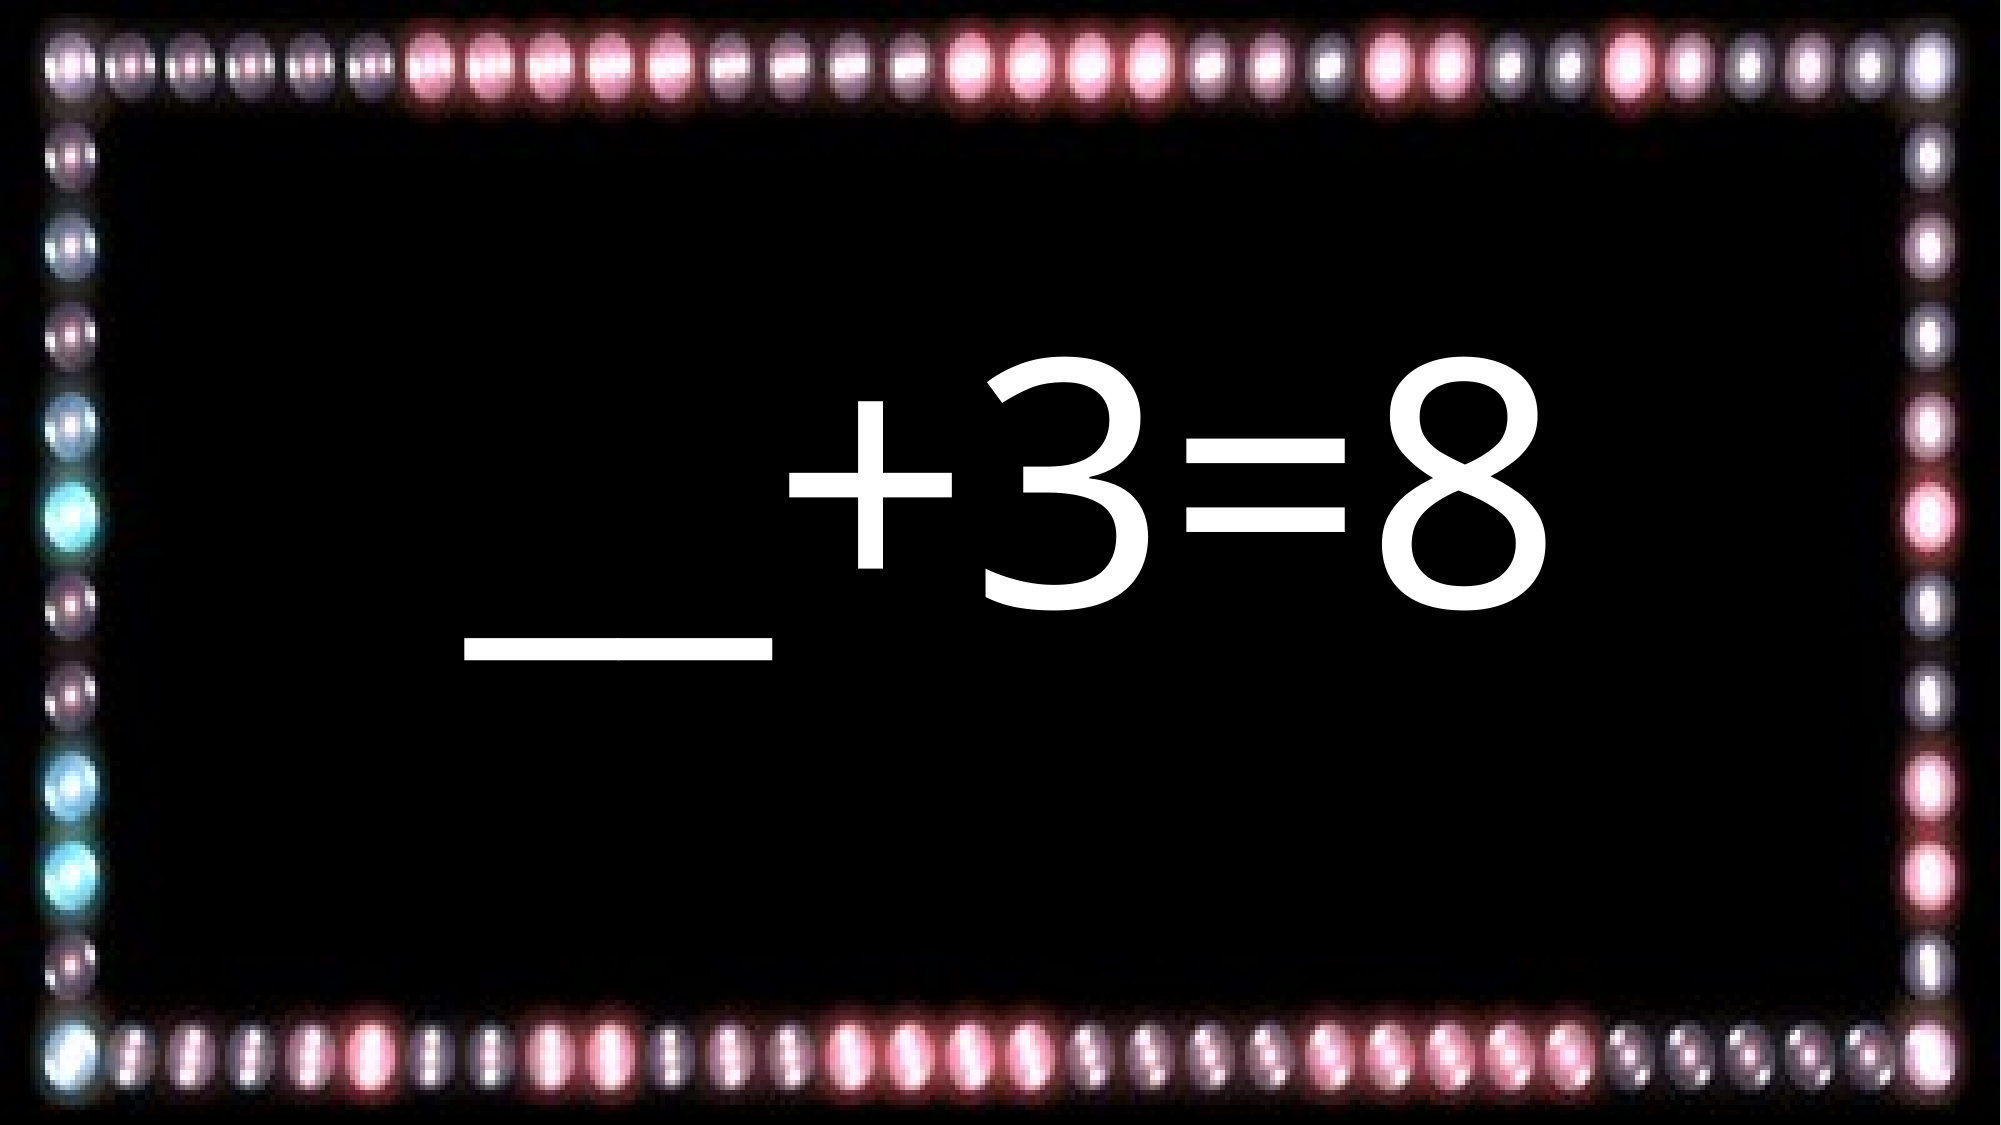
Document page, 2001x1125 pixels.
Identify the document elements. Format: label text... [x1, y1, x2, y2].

title __+3=8 [264, 298, 1765, 691]
picture [0, 0, 2001, 1125]
